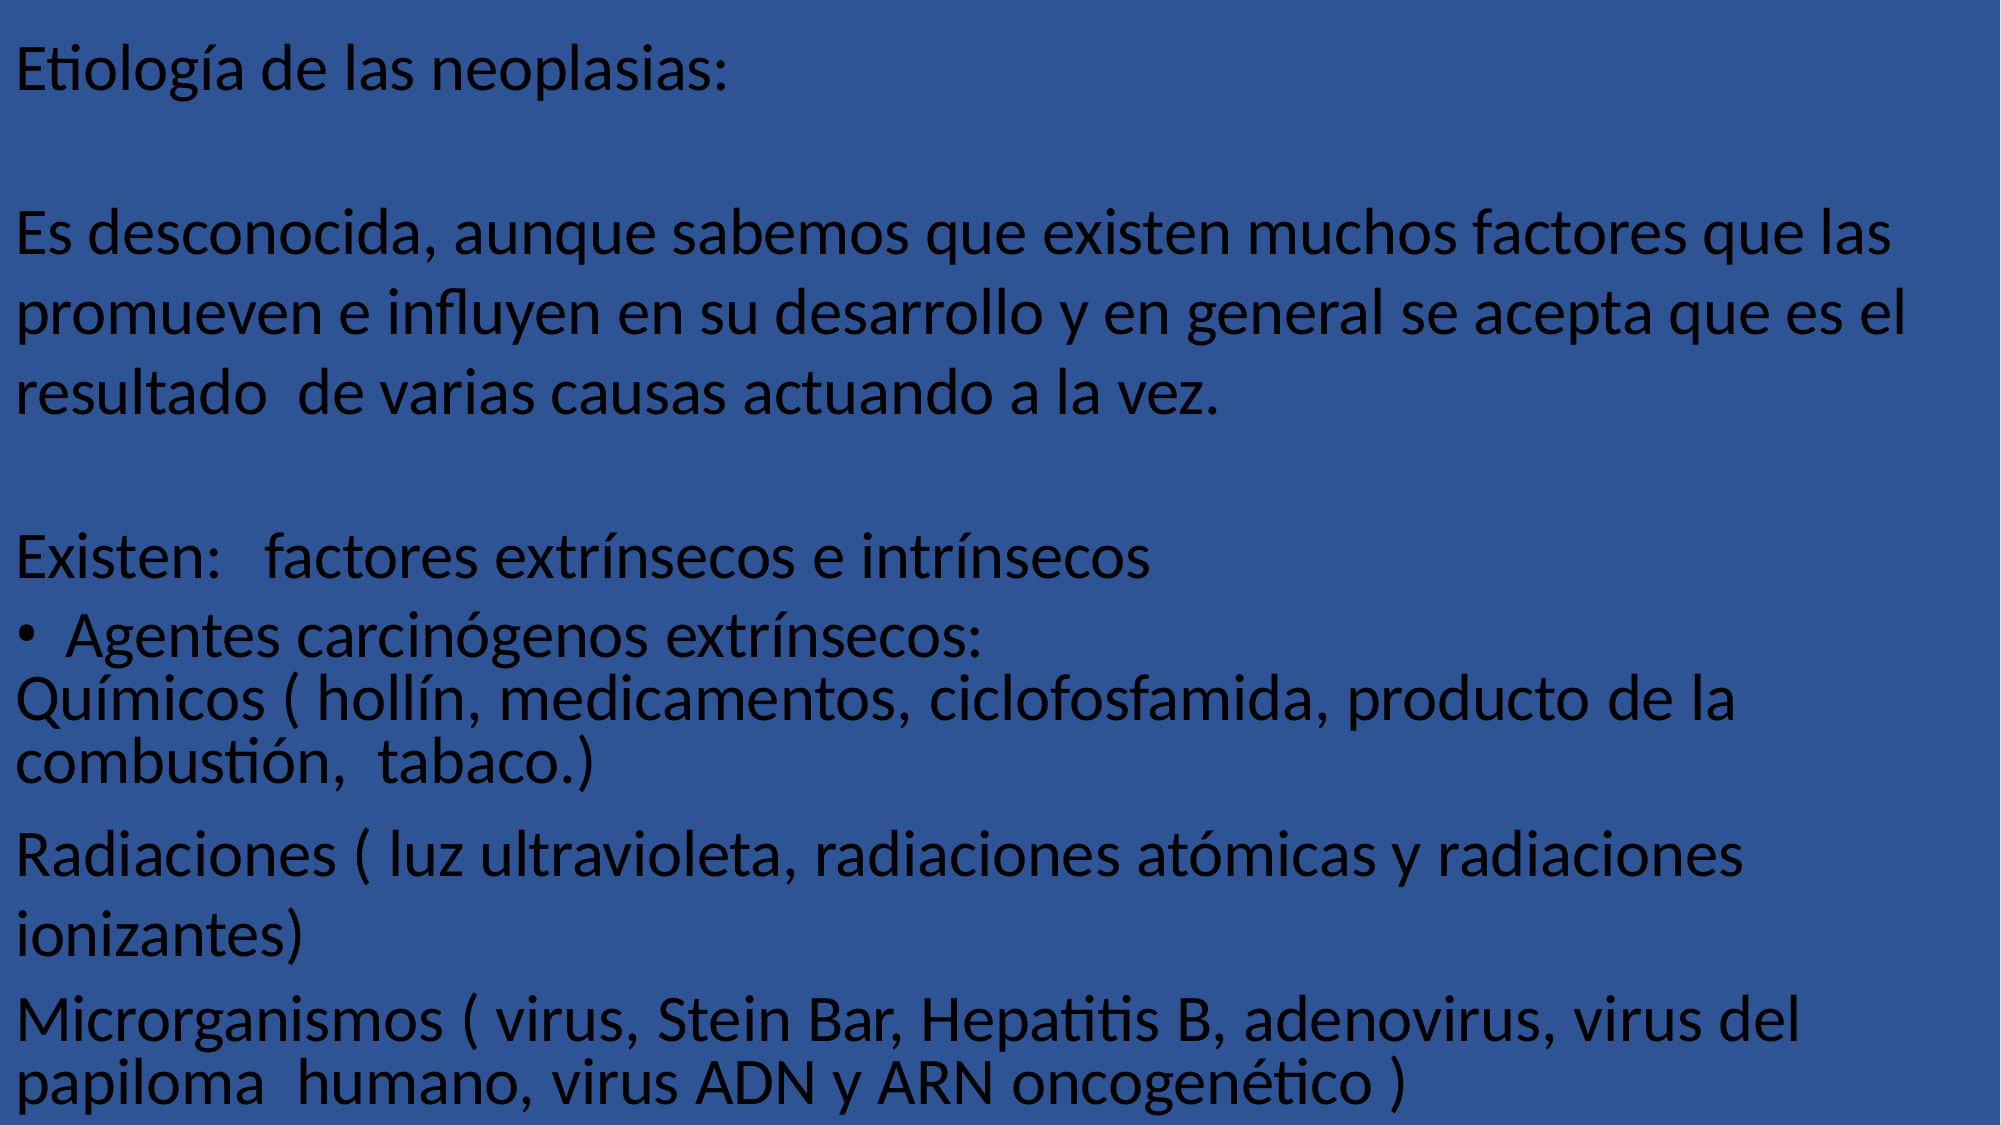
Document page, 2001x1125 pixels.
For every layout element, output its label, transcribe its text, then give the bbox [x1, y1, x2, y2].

text_box Etiología de las neoplasias: Es desconocida, aunque sabemos que existen muchos factores que las promueven e influyen en su desarrollo y en general se acepta que es el resultado de varias causas actuando a la vez. Existen: factores extrínsecos e intrínsecos Agentes carcinógenos extrínsecos: Químicos ( hollín, medicamentos, ciclofosfamida, producto de la combustión, tabaco.) Radiaciones ( luz ultravioleta, radiaciones atómicas y radiaciones ionizantes) Microrganismos ( virus, Stein Bar, Hepatitis B, adenovirus, virus del papiloma humano, virus ADN y ARN oncogenético ) [12, 21, 2000, 1118]
